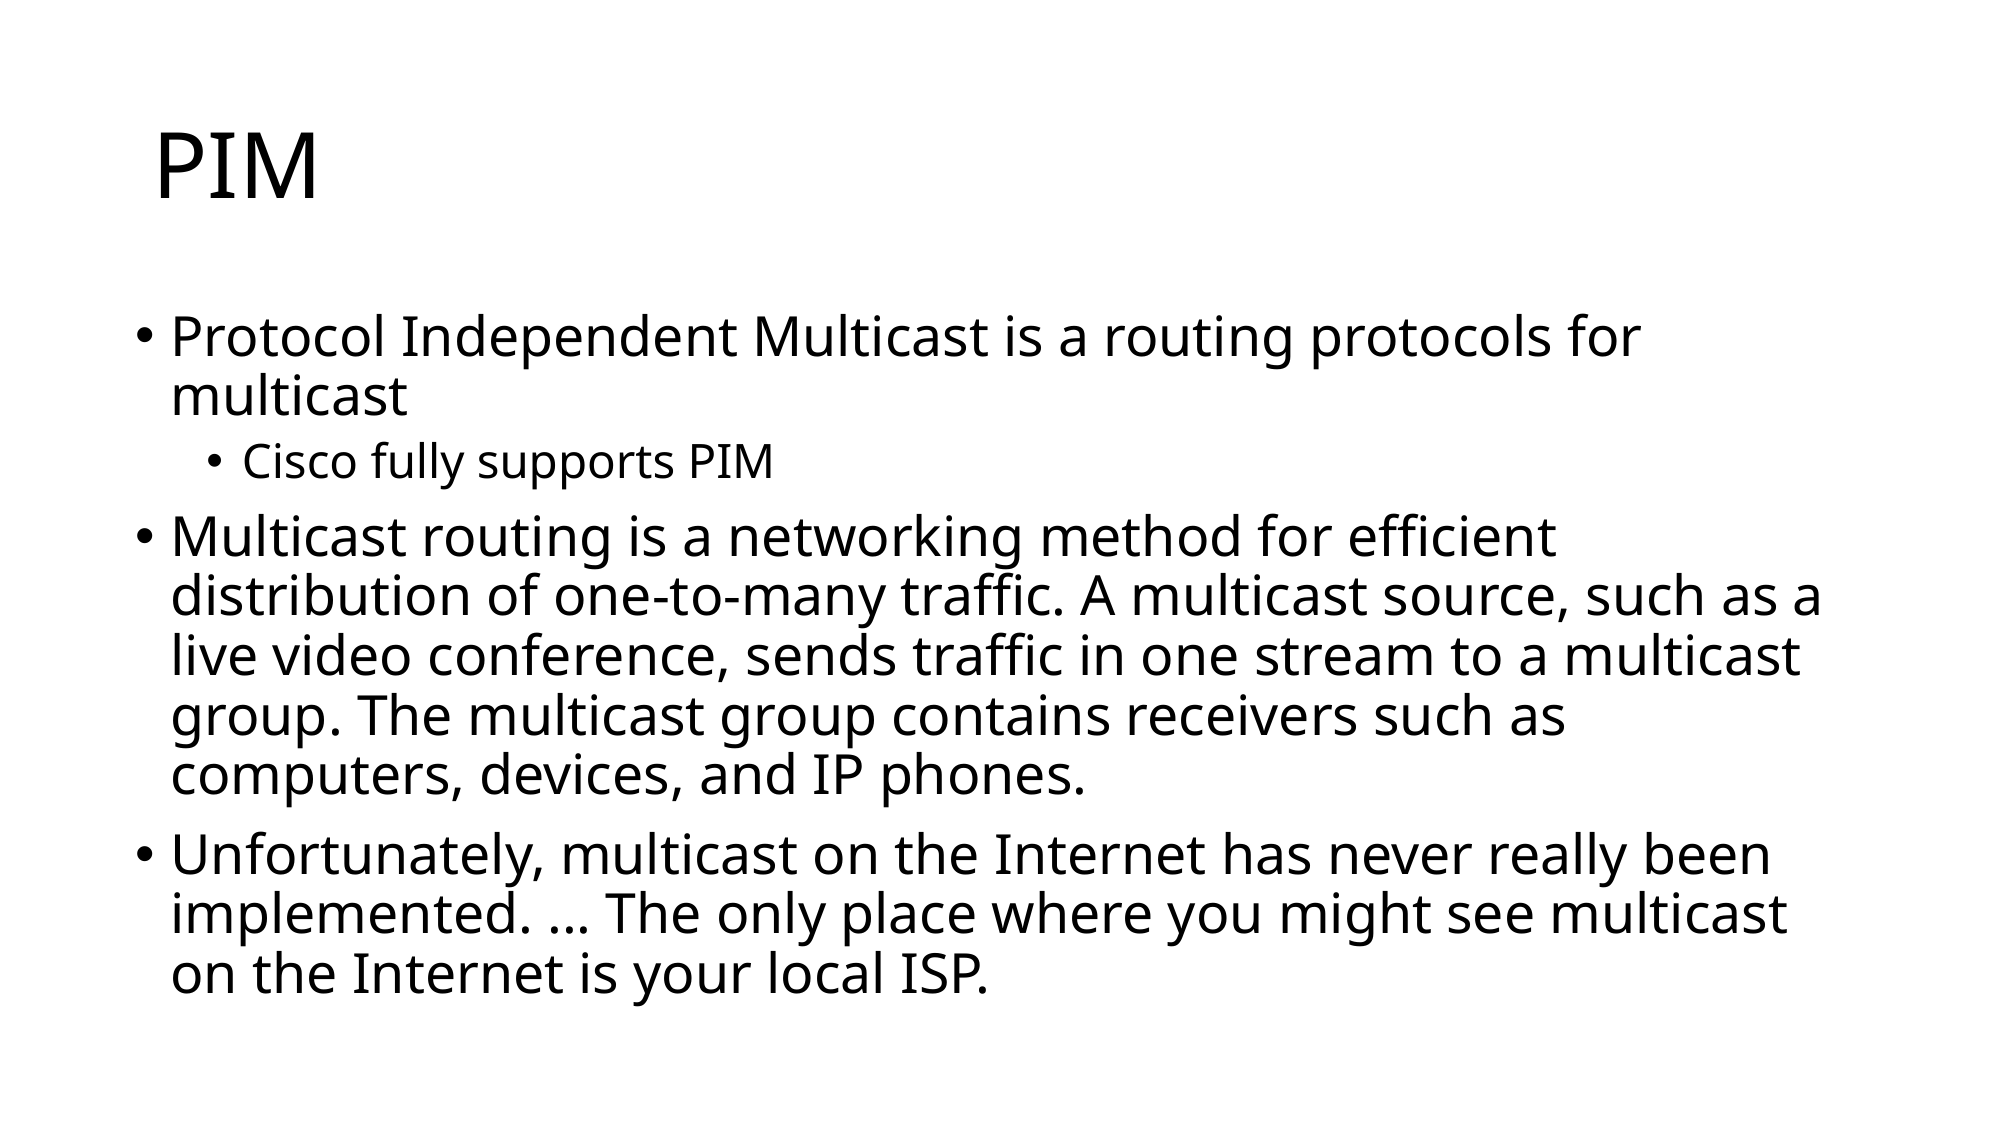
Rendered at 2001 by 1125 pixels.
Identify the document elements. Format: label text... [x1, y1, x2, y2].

list Protocol Independent Multicast is a routing protocols for multicast Cisco fully supports PIM Multicast routing is a networking method for efficient distribution of one-to-many traffic. A multicast source, such as a live video conference, sends traffic in one stream to a multicast group. The multicast group contains receivers such as computers, devices, and IP phones. Unfortunately, multicast on the Internet has never really been implemented. ... The only place where you might see multicast on the Internet is your local ISP. [120, 300, 1846, 1015]
title PIM [137, 59, 1863, 278]
